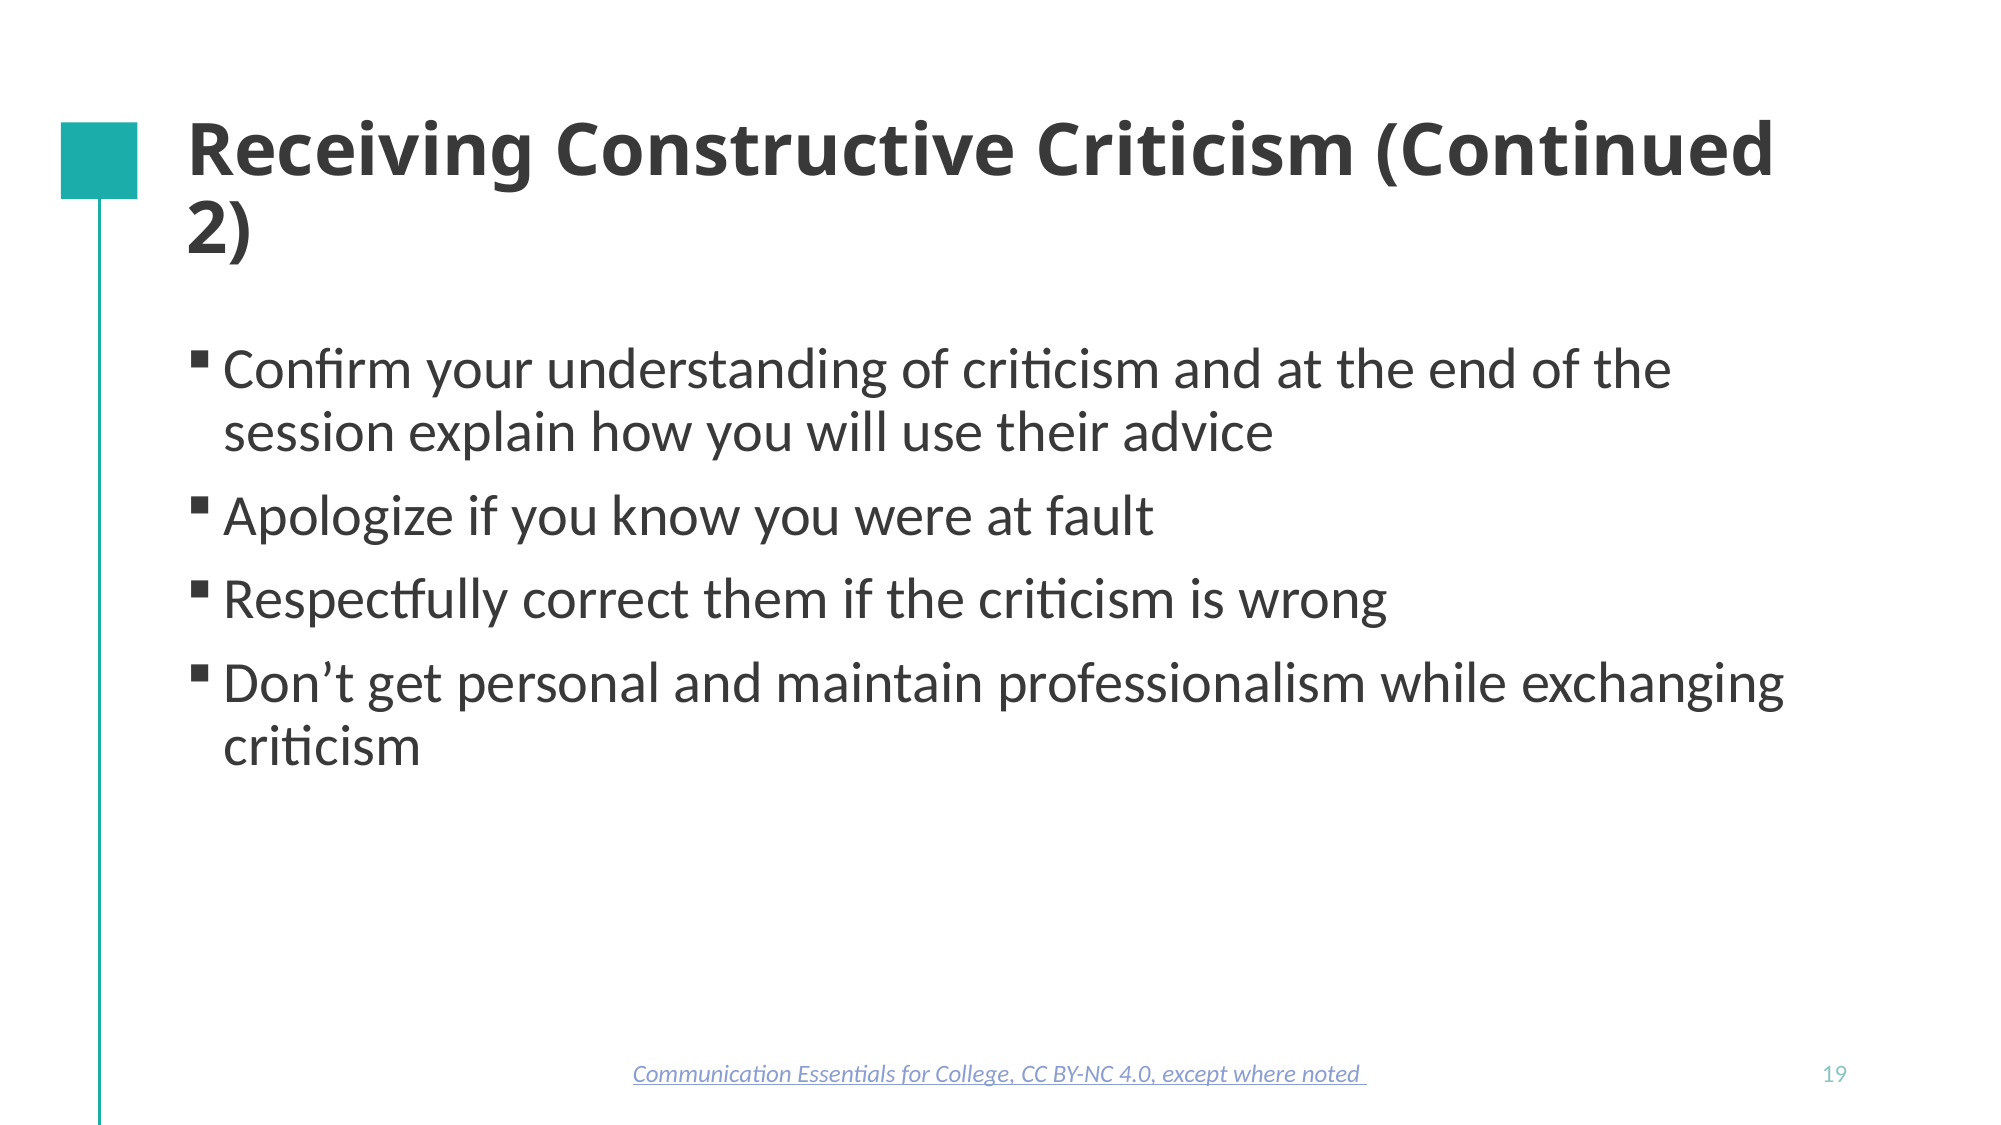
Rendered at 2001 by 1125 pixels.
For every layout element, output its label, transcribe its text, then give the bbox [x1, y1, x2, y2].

slide_number 19 [1412, 1042, 1863, 1103]
footer Communication Essentials for College, CC BY-NC 4.0, except where noted [590, 1042, 1410, 1102]
title Receiving Constructive Criticism (Continued 2) [171, 105, 1863, 278]
list Confirm your understanding of criticism and at the end of the session explain how you will use their advice Apologize if you know you were at fault Respectfully correct them if the criticism is wrong Don’t get personal and maintain professionalism while exchanging criticism [171, 330, 1863, 1014]
